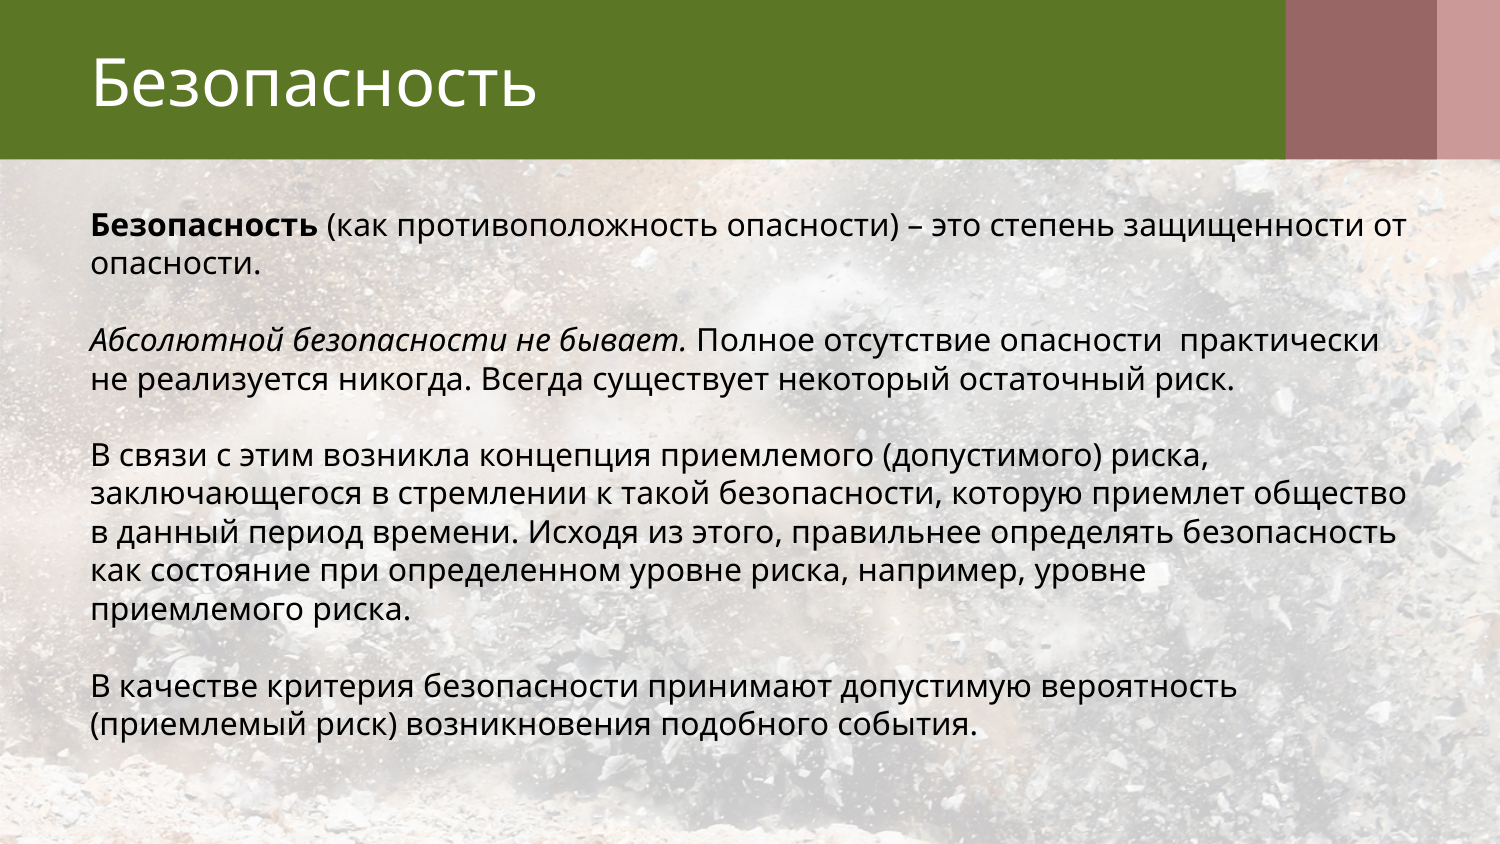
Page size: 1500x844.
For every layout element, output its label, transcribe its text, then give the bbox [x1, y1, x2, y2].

list Безопасность (как противоположность опасности) – это степень защищенности от опасности. Абсолютной безопасности не бывает. Полное отсутствие опасности практически не реализуется никогда. Всегда существует некоторый остаточный риск. В связи с этим возникла концепция приемлемого (допустимого) риска, заключающегося в стремлении к такой безопасности, которую приемлет общество в данный период времени. Исходя из этого, правильнее определять безопасность как состояние при определенном уровне риска, например, уровне приемлемого риска. В качестве критерия безопасности принимают допустимую вероятность (приемлемый риск) возникновения подобного события. [75, 196, 1425, 754]
title Безопасность [75, 9, 1425, 150]
picture [0, 160, 1500, 844]
